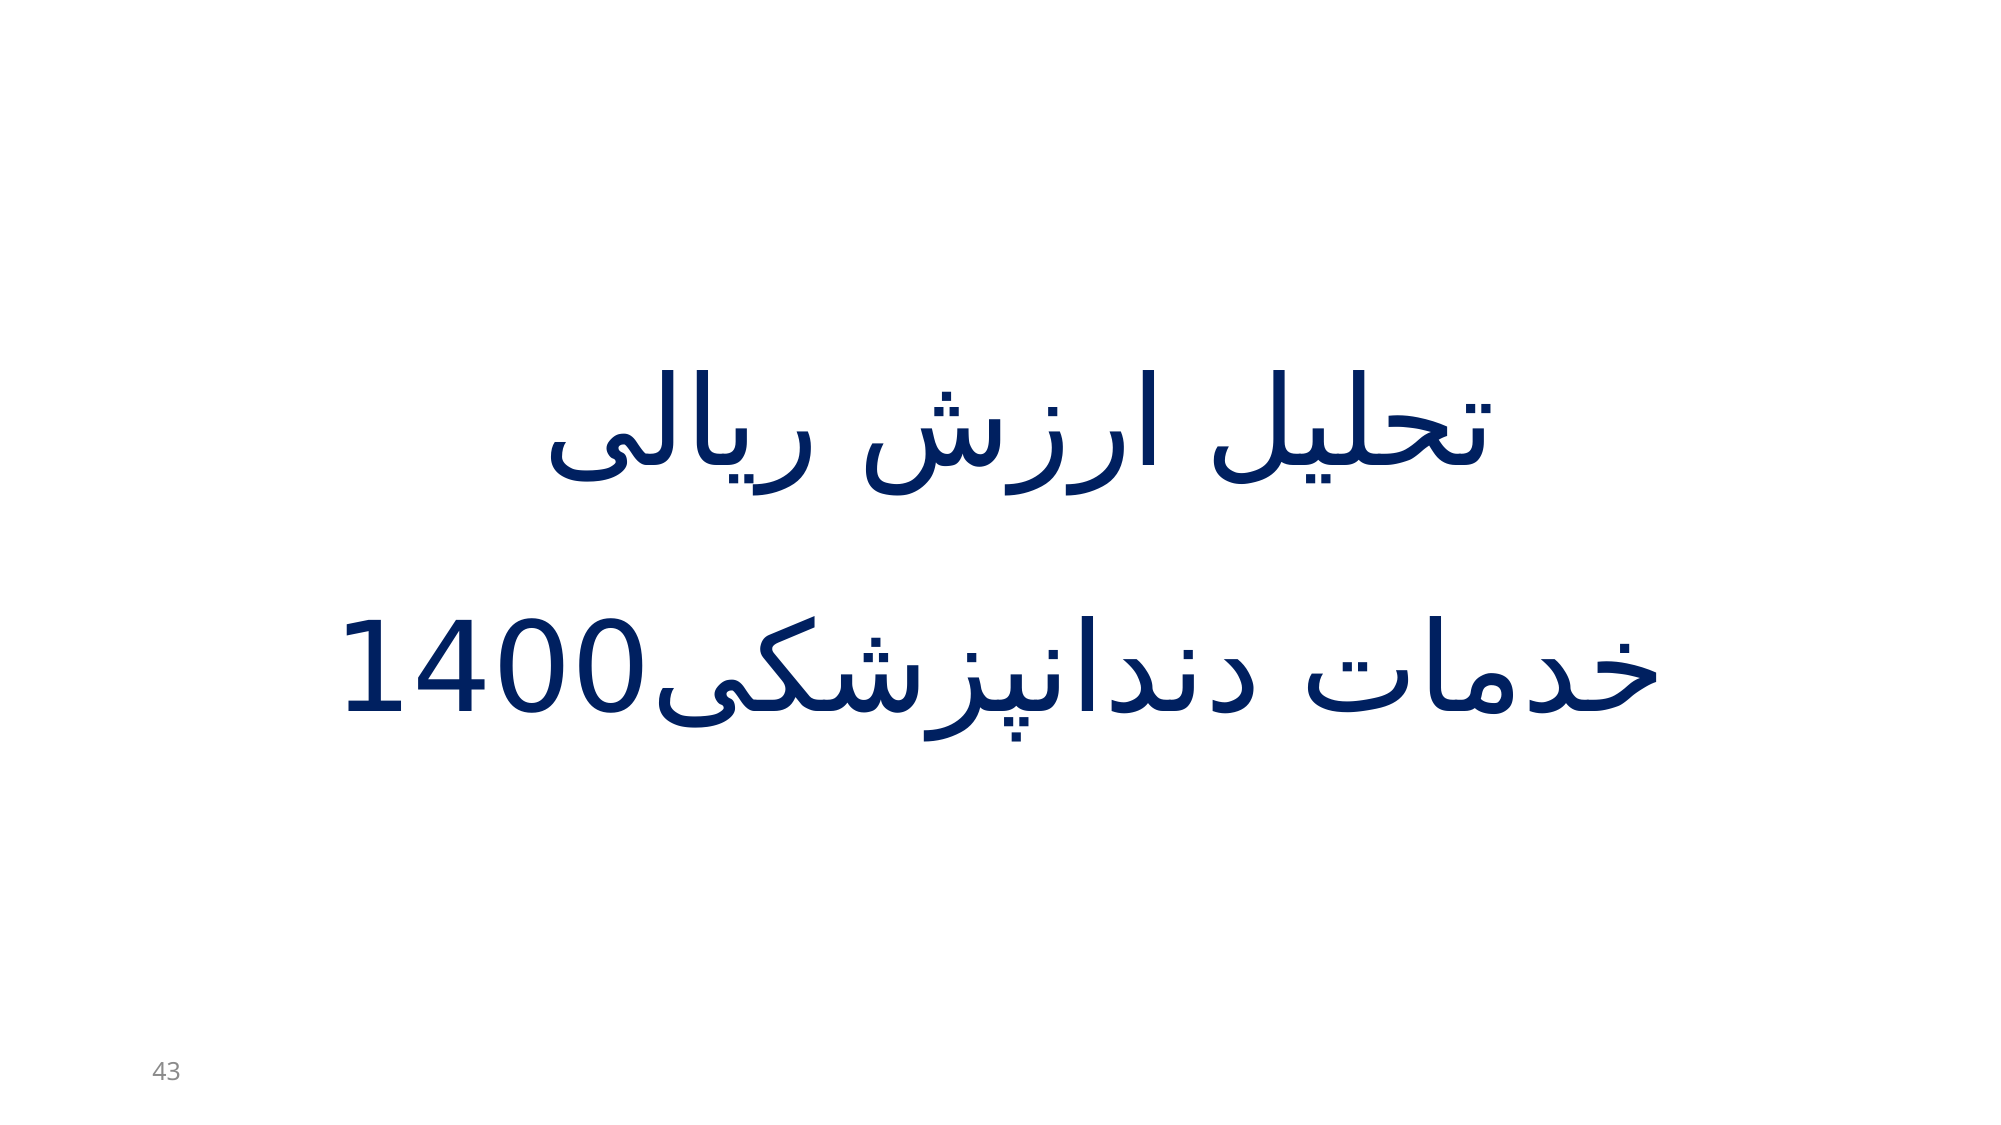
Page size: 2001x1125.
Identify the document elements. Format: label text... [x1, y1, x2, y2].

slide_number 43 [137, 1042, 588, 1103]
list تحلیل ارزش ریالی خدمات دندانپزشکی1400 [137, 258, 1863, 911]
